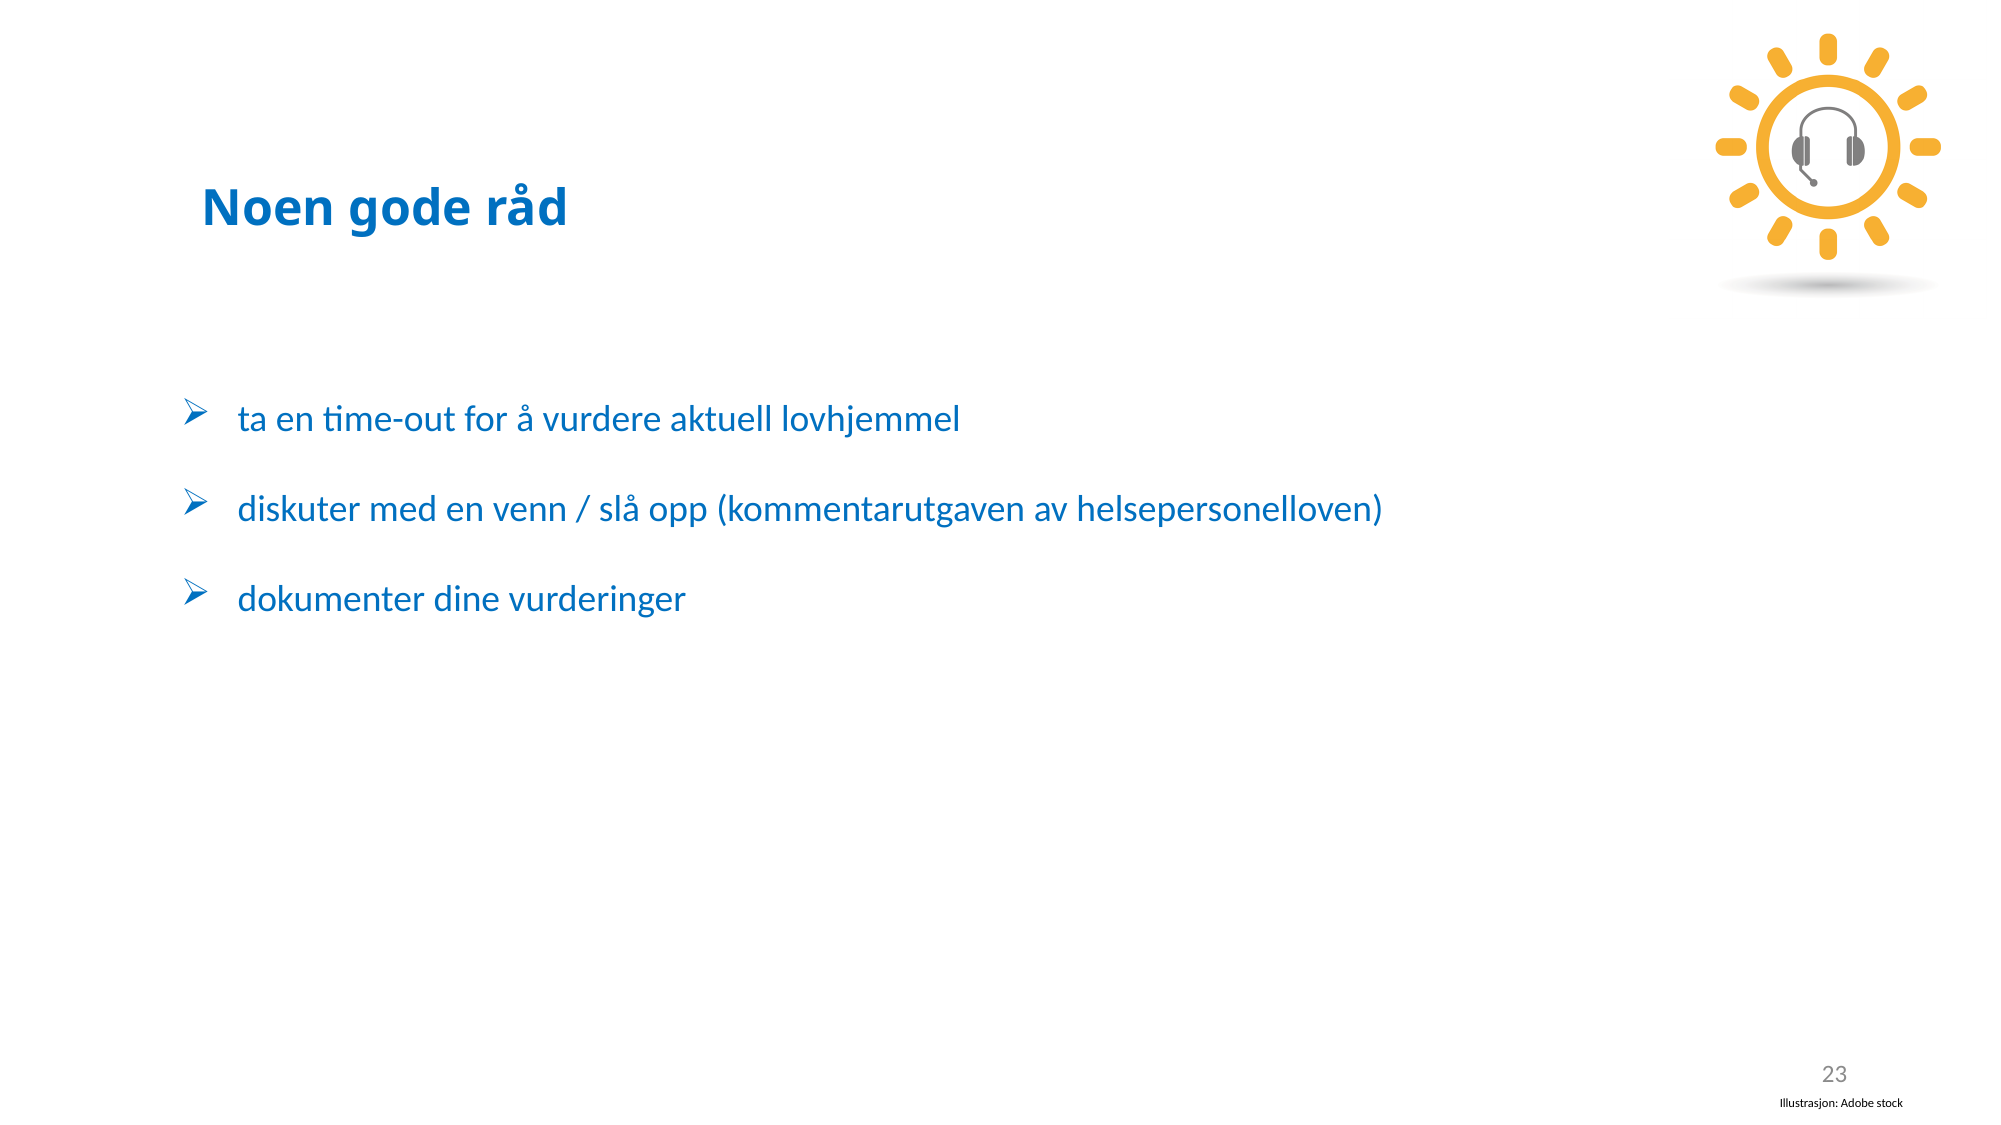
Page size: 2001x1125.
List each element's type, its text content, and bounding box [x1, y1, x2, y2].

picture [1669, 0, 1987, 319]
text_box ta en time-out for å vurdere aktuell lovhjemmel diskuter med en venn / slå opp (kommentarutgaven av helsepersonelloven) dokumenter dine vurderinger [91, 386, 1616, 627]
text_box Noen gode råd [186, 168, 598, 243]
slide_number 23 [1412, 1042, 1863, 1103]
text_box Illustrasjon: Adobe stock [1764, 1087, 1918, 1118]
